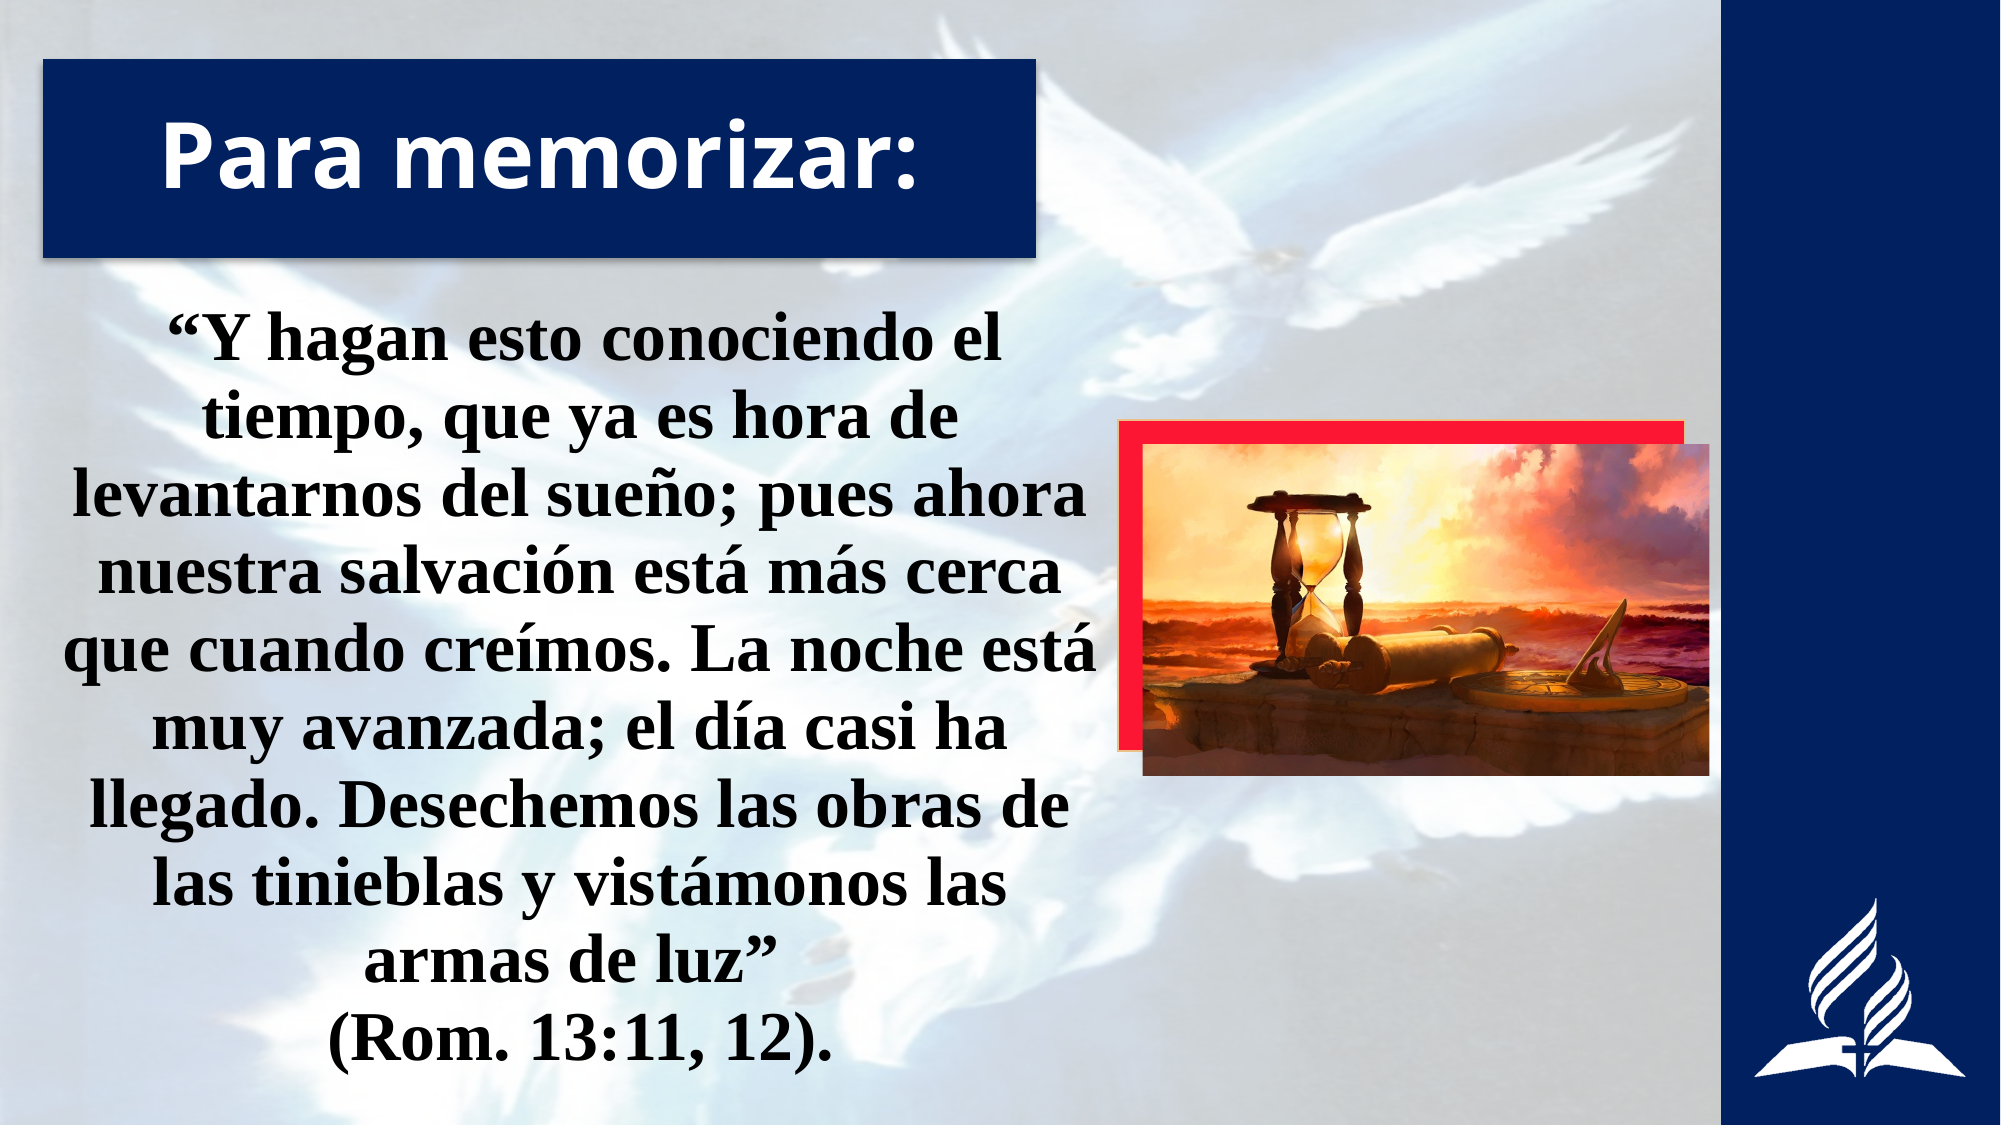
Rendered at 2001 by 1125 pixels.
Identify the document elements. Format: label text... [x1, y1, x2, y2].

title Para memorizar: [43, 59, 1036, 258]
picture [1722, 867, 2000, 1125]
picture [1142, 444, 1710, 776]
text_box [1117, 419, 1686, 752]
